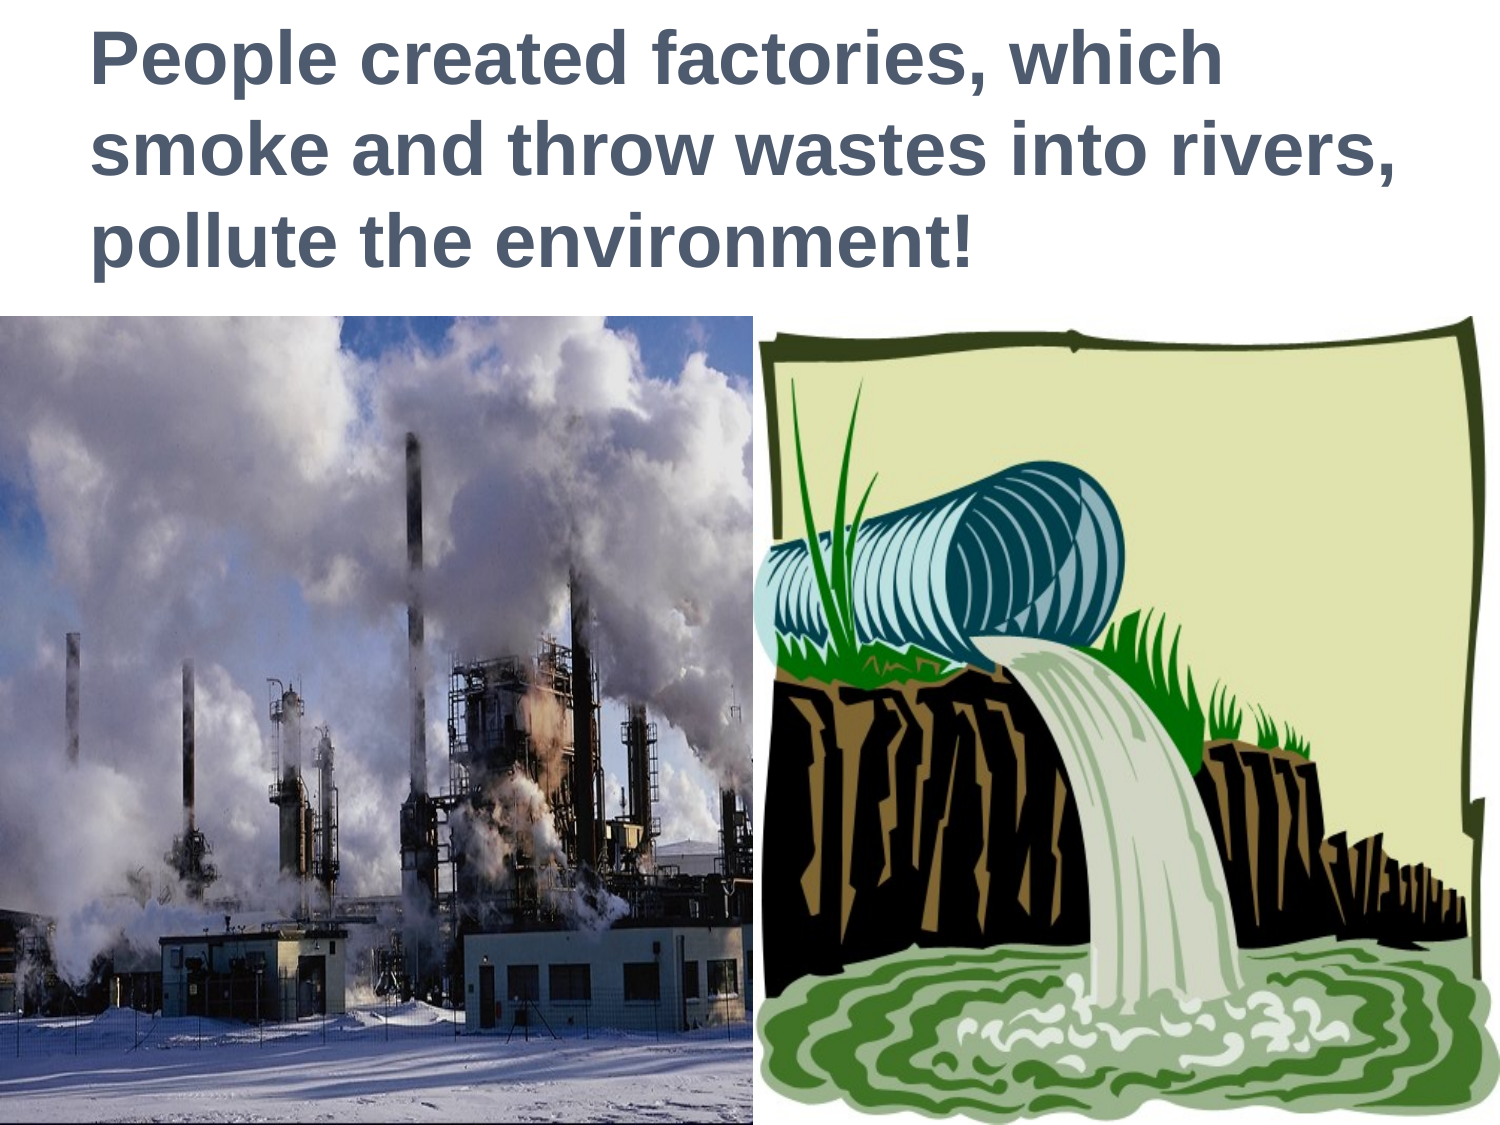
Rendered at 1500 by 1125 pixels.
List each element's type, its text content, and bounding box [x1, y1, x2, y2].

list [0, 316, 753, 1125]
title People created factories, which smoke and throw wastes into rivers, pollute the environment! [75, 0, 1425, 291]
picture [753, 316, 1500, 1125]
